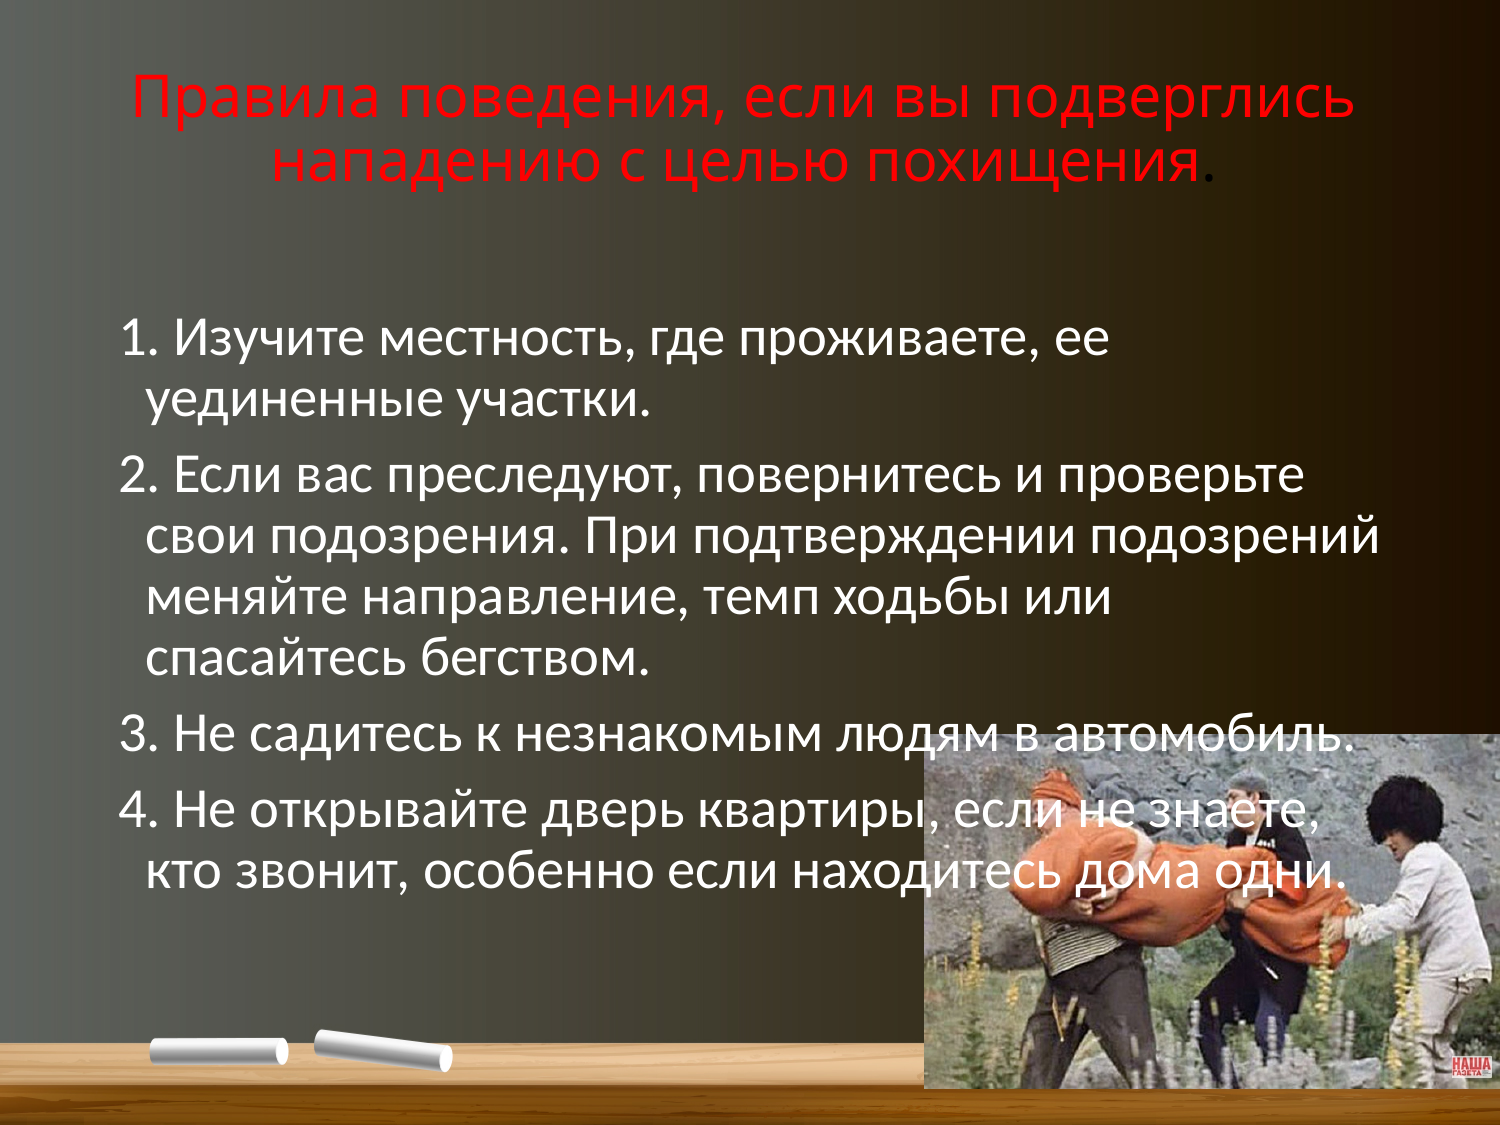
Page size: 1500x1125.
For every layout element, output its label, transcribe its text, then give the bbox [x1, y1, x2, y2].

picture [0, 0, 1500, 1125]
title Правила поведения, если вы подверглись нападению с целью похищения. [96, 56, 1391, 275]
list 1. Изучите местность, где проживаете, ее уединенные участки. 2. Если вас преследуют, повернитесь и проверьте свои подозрения. При подтверждении подозрений меняйте направление, темп ходьбы или спасайтесь бегством. 3. Не садитесь к незнакомым людям в автомобиль. 4. Не открывайте дверь квартиры, если не знаете, кто звонит, особенно если находитесь дома одни. [103, 299, 1397, 1014]
